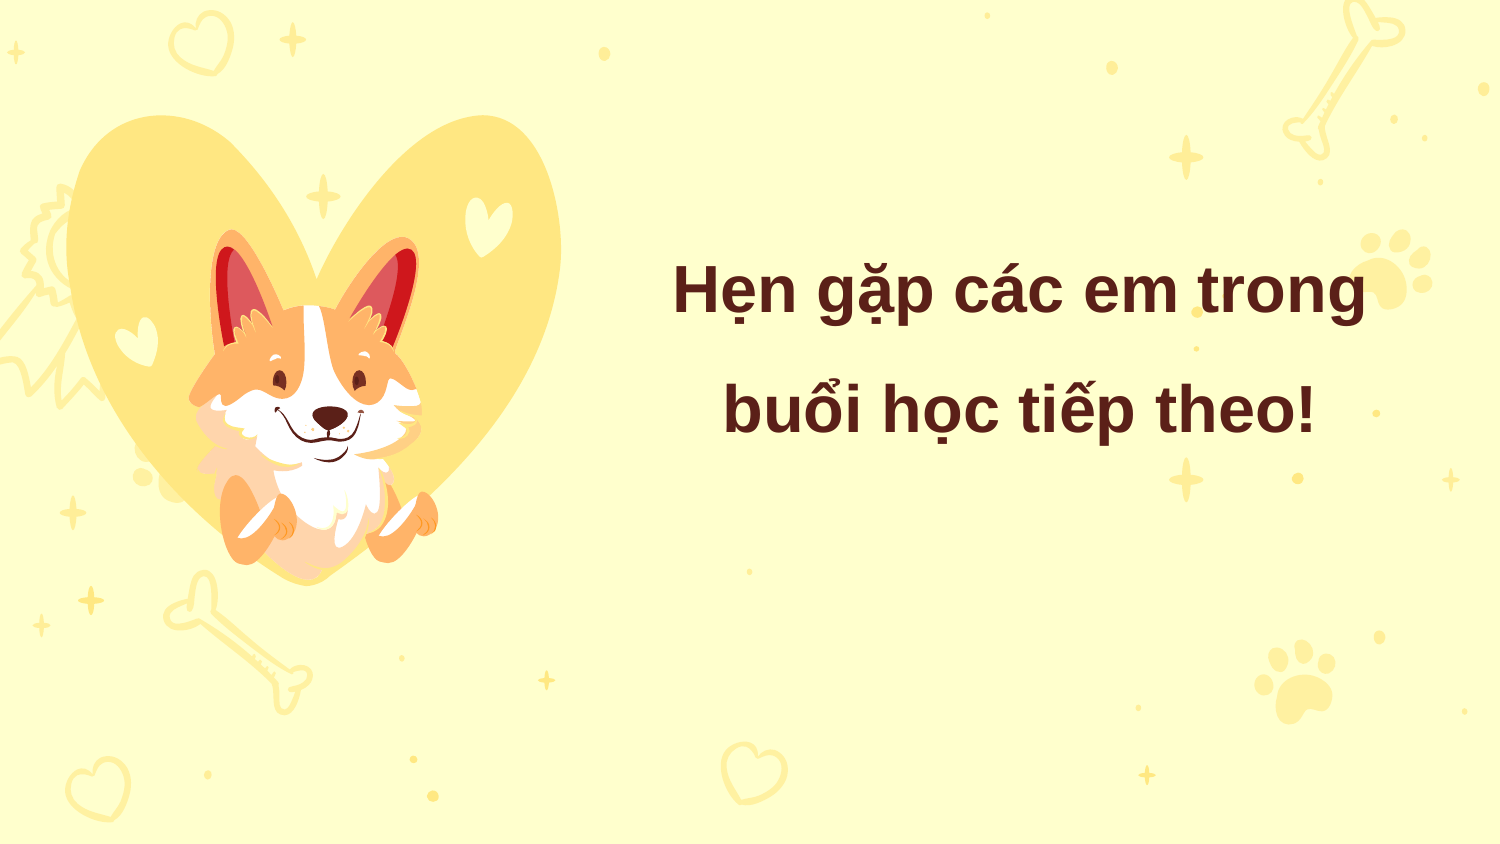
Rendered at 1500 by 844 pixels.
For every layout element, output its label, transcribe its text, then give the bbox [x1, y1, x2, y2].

title Hẹn gặp các em trong buổi học tiếp theo! [647, 197, 1400, 454]
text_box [23, 24, 642, 628]
